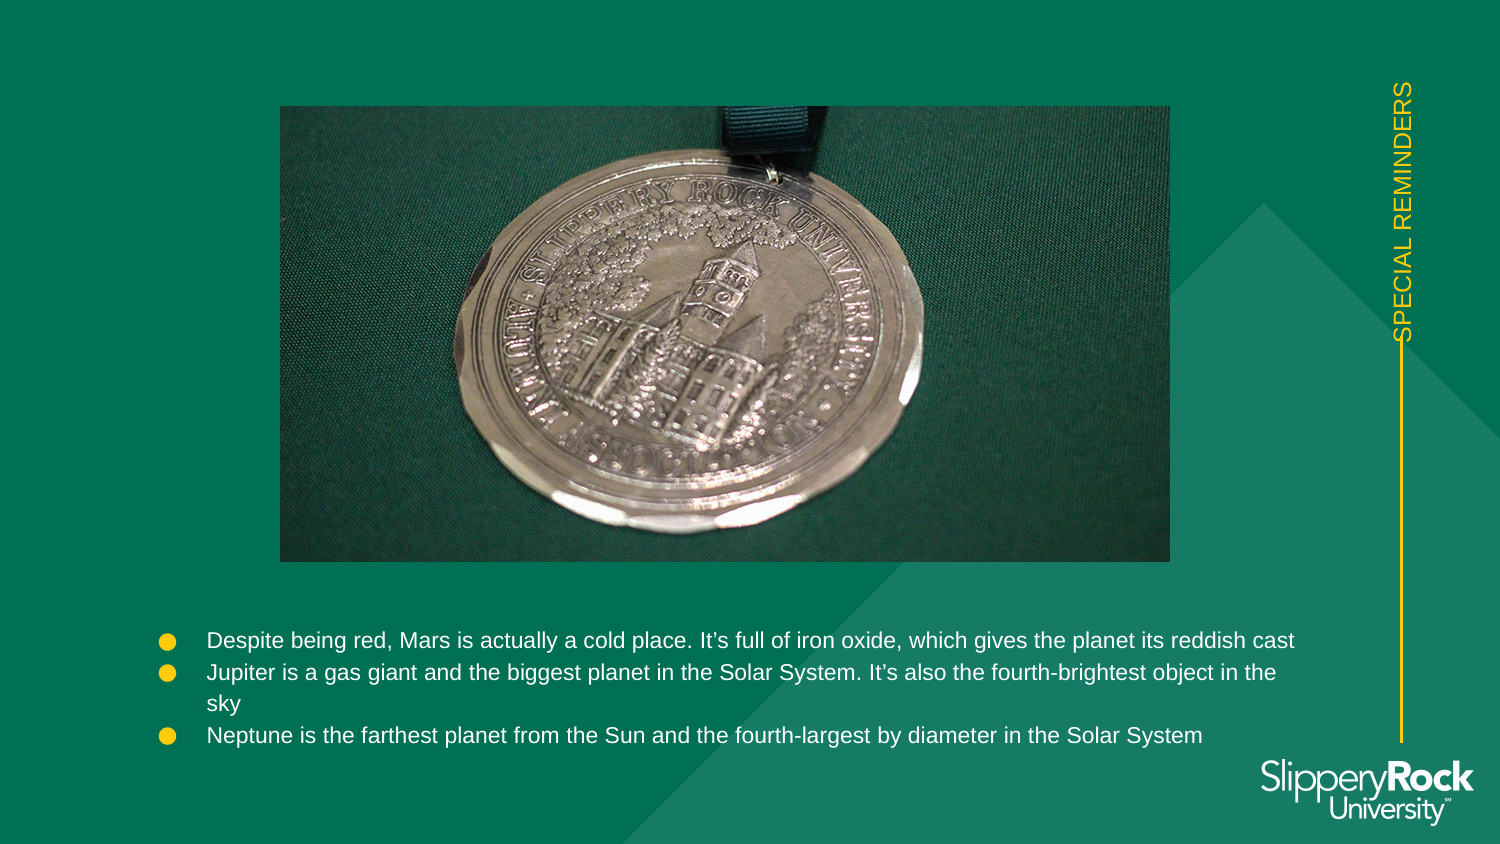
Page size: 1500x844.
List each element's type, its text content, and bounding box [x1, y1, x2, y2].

title SPECIAL REMINDERS [1383, 66, 1420, 778]
picture [280, 105, 1170, 562]
picture [1261, 759, 1474, 826]
list Despite being red, Mars is actually a cold place. It’s full of iron oxide, which gives the planet its reddish cast Jupiter is a gas giant and the biggest planet in the Solar System. It’s also the fourth-brightest object in the sky Neptune is the farthest planet from the Sun and the fourth-largest by diameter in the Solar System [116, 606, 1333, 731]
